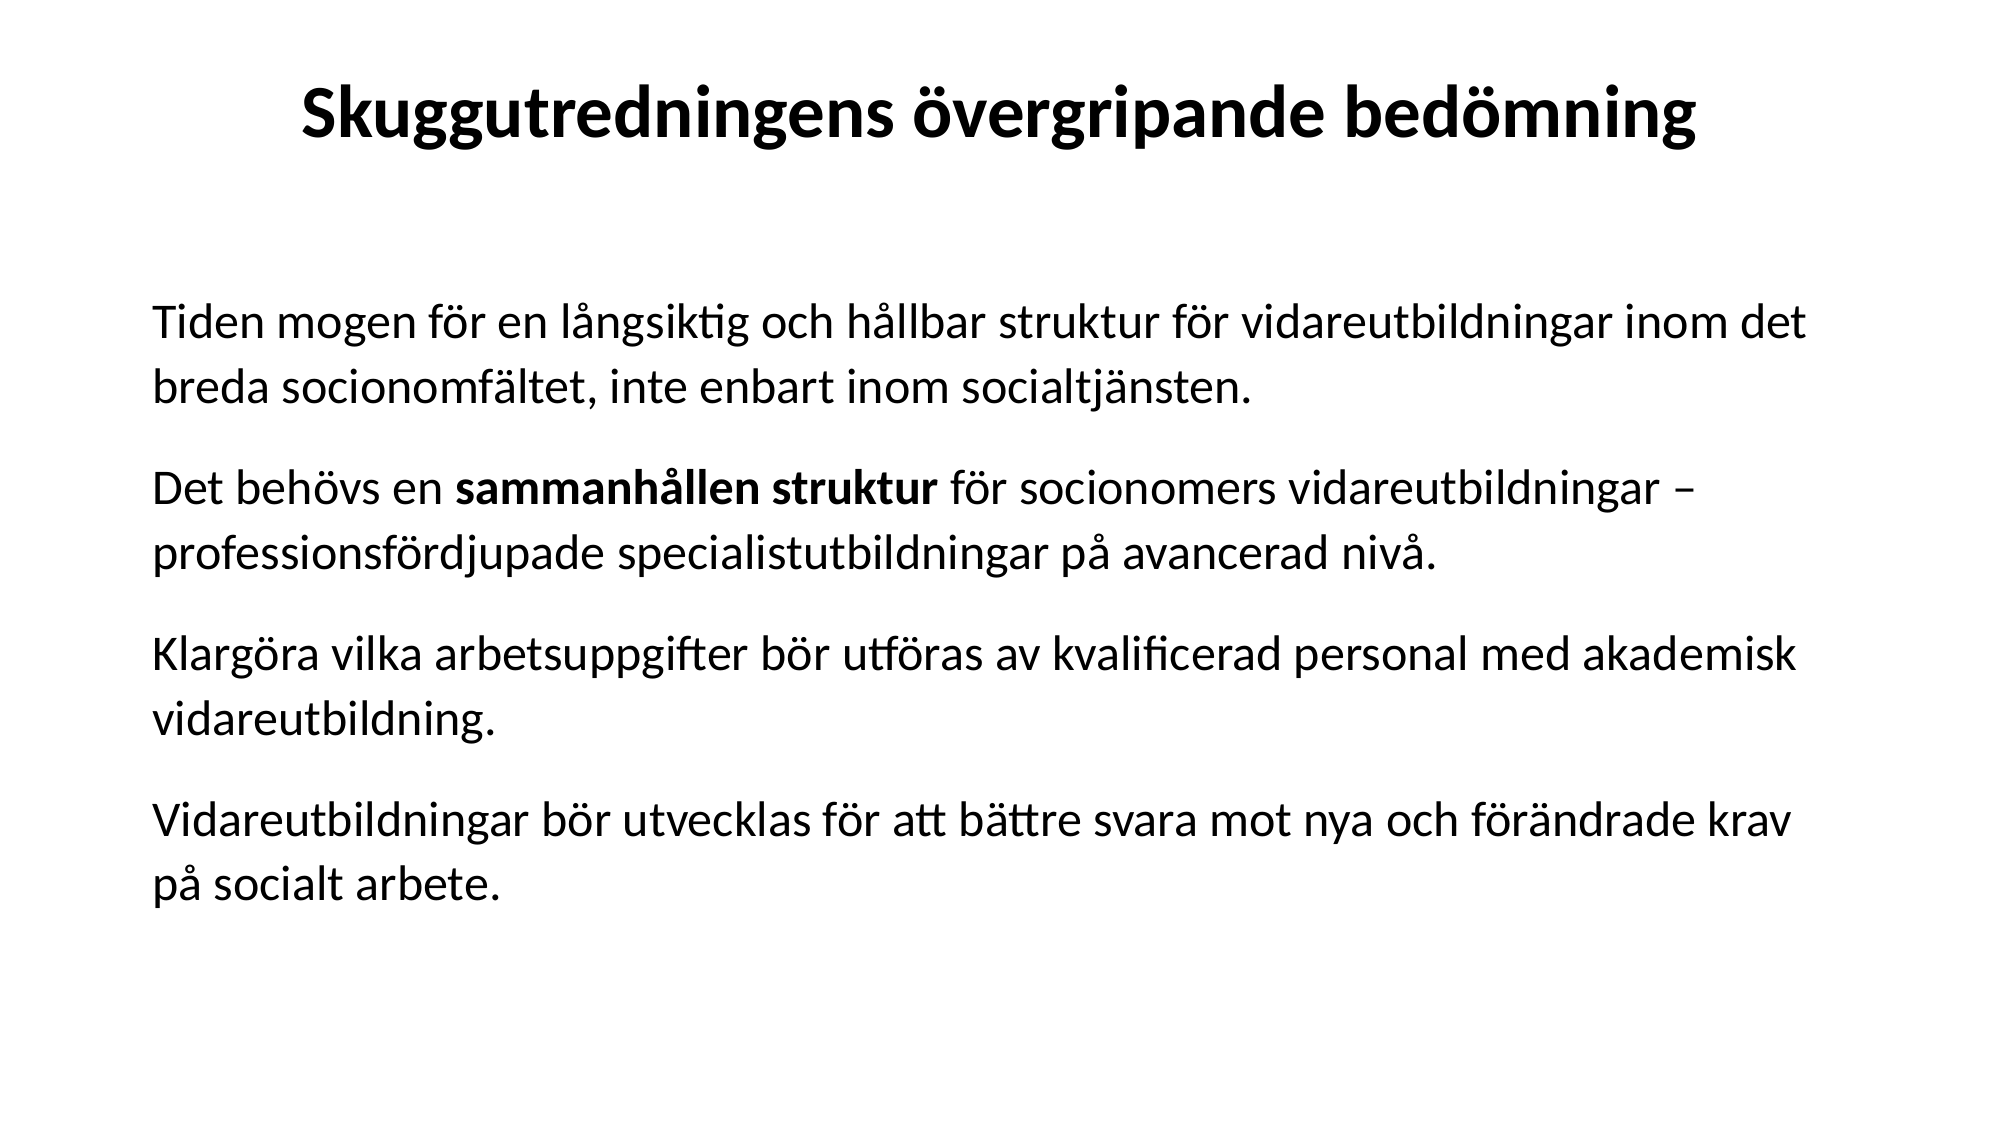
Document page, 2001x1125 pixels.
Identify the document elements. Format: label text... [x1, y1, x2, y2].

title Skuggutredningens övergripande bedömning [137, 59, 1863, 277]
list Tiden mogen för en långsiktig och hållbar struktur för vidareutbildningar inom det breda socionomfältet, inte enbart inom socialtjänsten. Det behövs en sammanhållen struktur för socionomers vidareutbildningar – professionsfördjupade specialistutbildningar på avancerad nivå. Klargöra vilka arbetsuppgifter bör utföras av kvalificerad personal med akademisk vidareutbildning. Vidareutbildningar bör utvecklas för att bättre svara mot nya och förändrade krav på socialt arbete. [137, 277, 1863, 1066]
